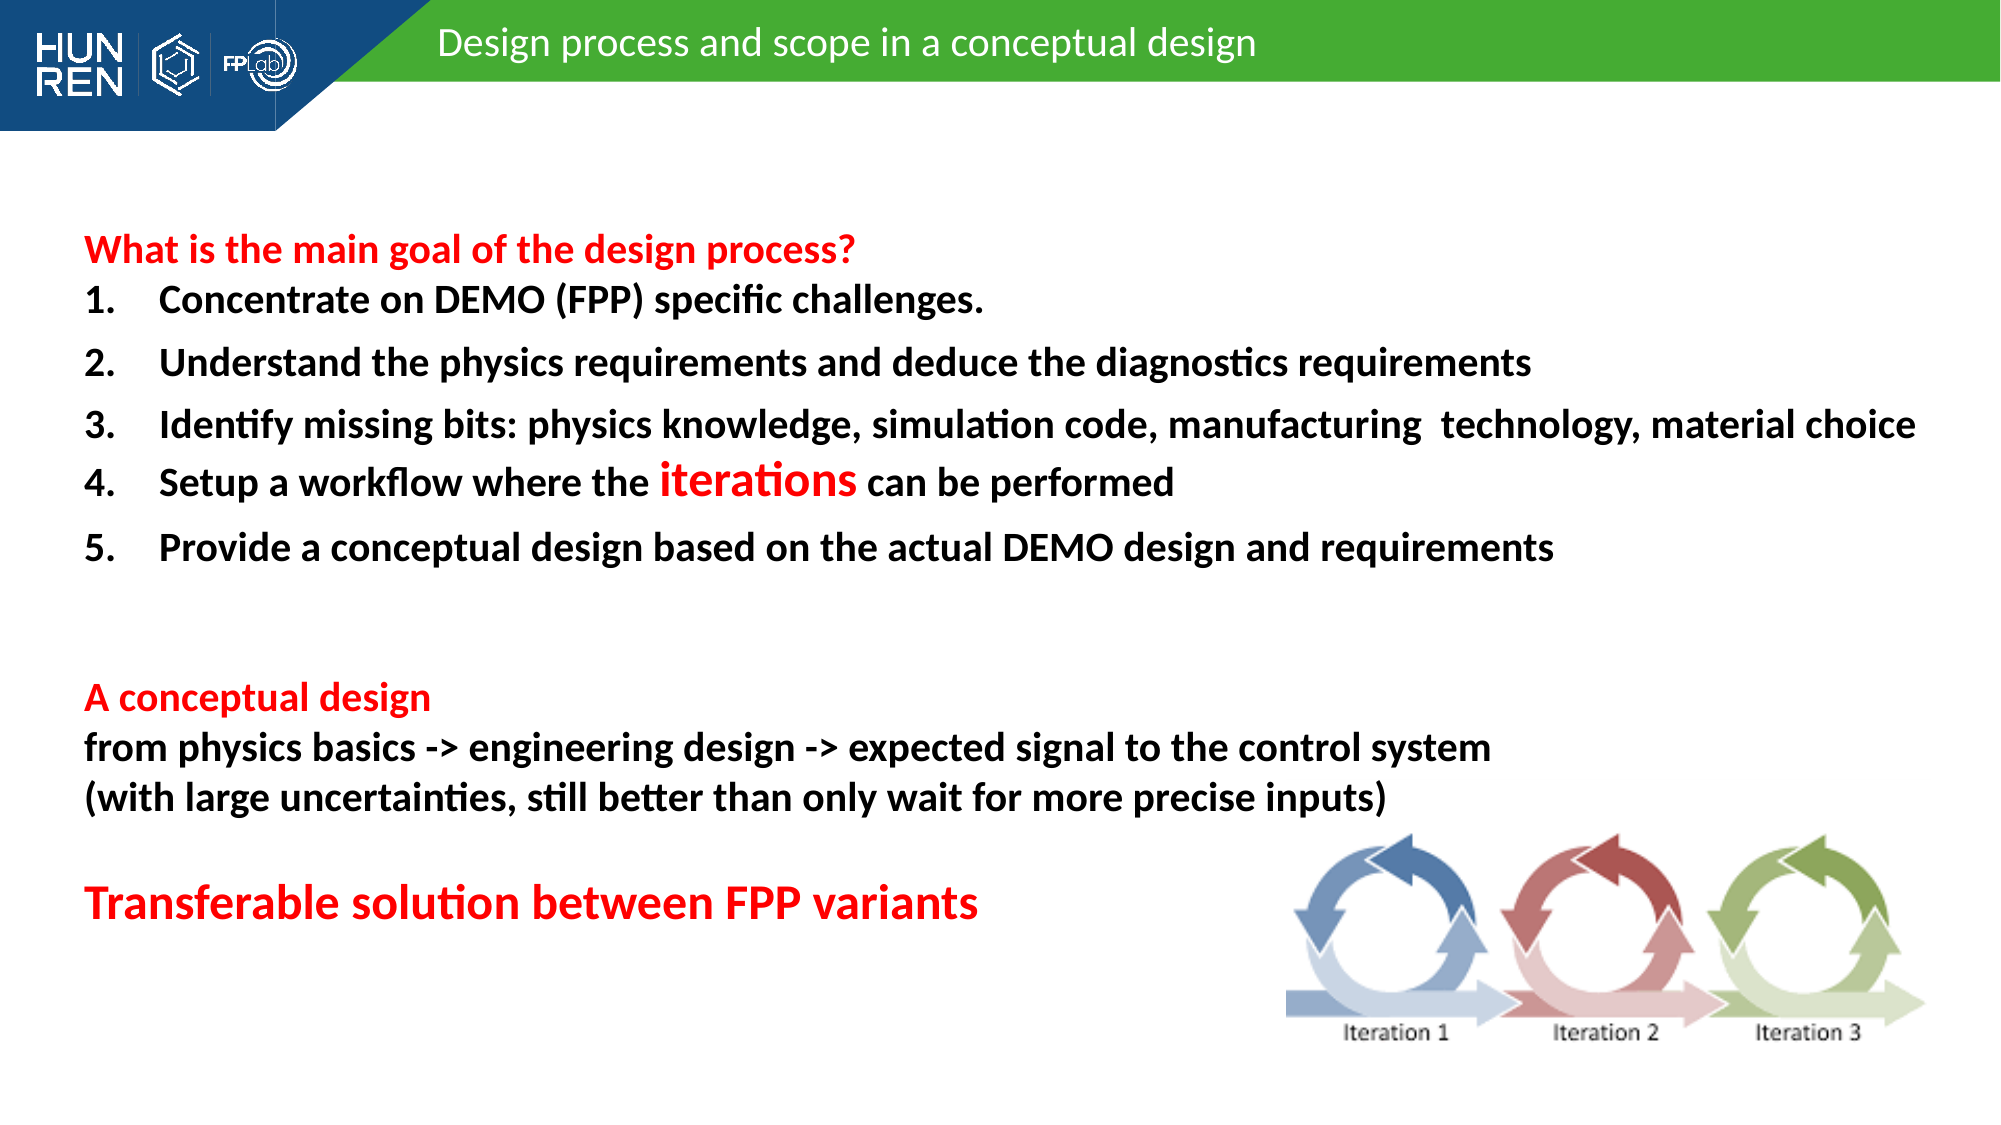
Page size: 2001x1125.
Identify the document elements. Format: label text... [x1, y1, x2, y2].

picture [1286, 778, 1931, 1118]
text_box Design process and scope in a conceptual design [422, 7, 1942, 73]
text_box What is the main goal of the design process? Concentrate on DEMO (FPP) specific challenges. Understand the physics requirements and deduce the diagnostics requirements Identify missing bits: physics knowledge, simulation code, manufacturing technology, material choice Setup a workflow where the iterations can be performed Provide a conceptual design based on the actual DEMO design and requirements A conceptual design from physics basics -> engineering design -> expected signal to the control system (with large uncertainties, still better than only wait for more precise inputs) Transferable solution between FPP variants [69, 214, 1949, 937]
picture [37, 33, 297, 96]
